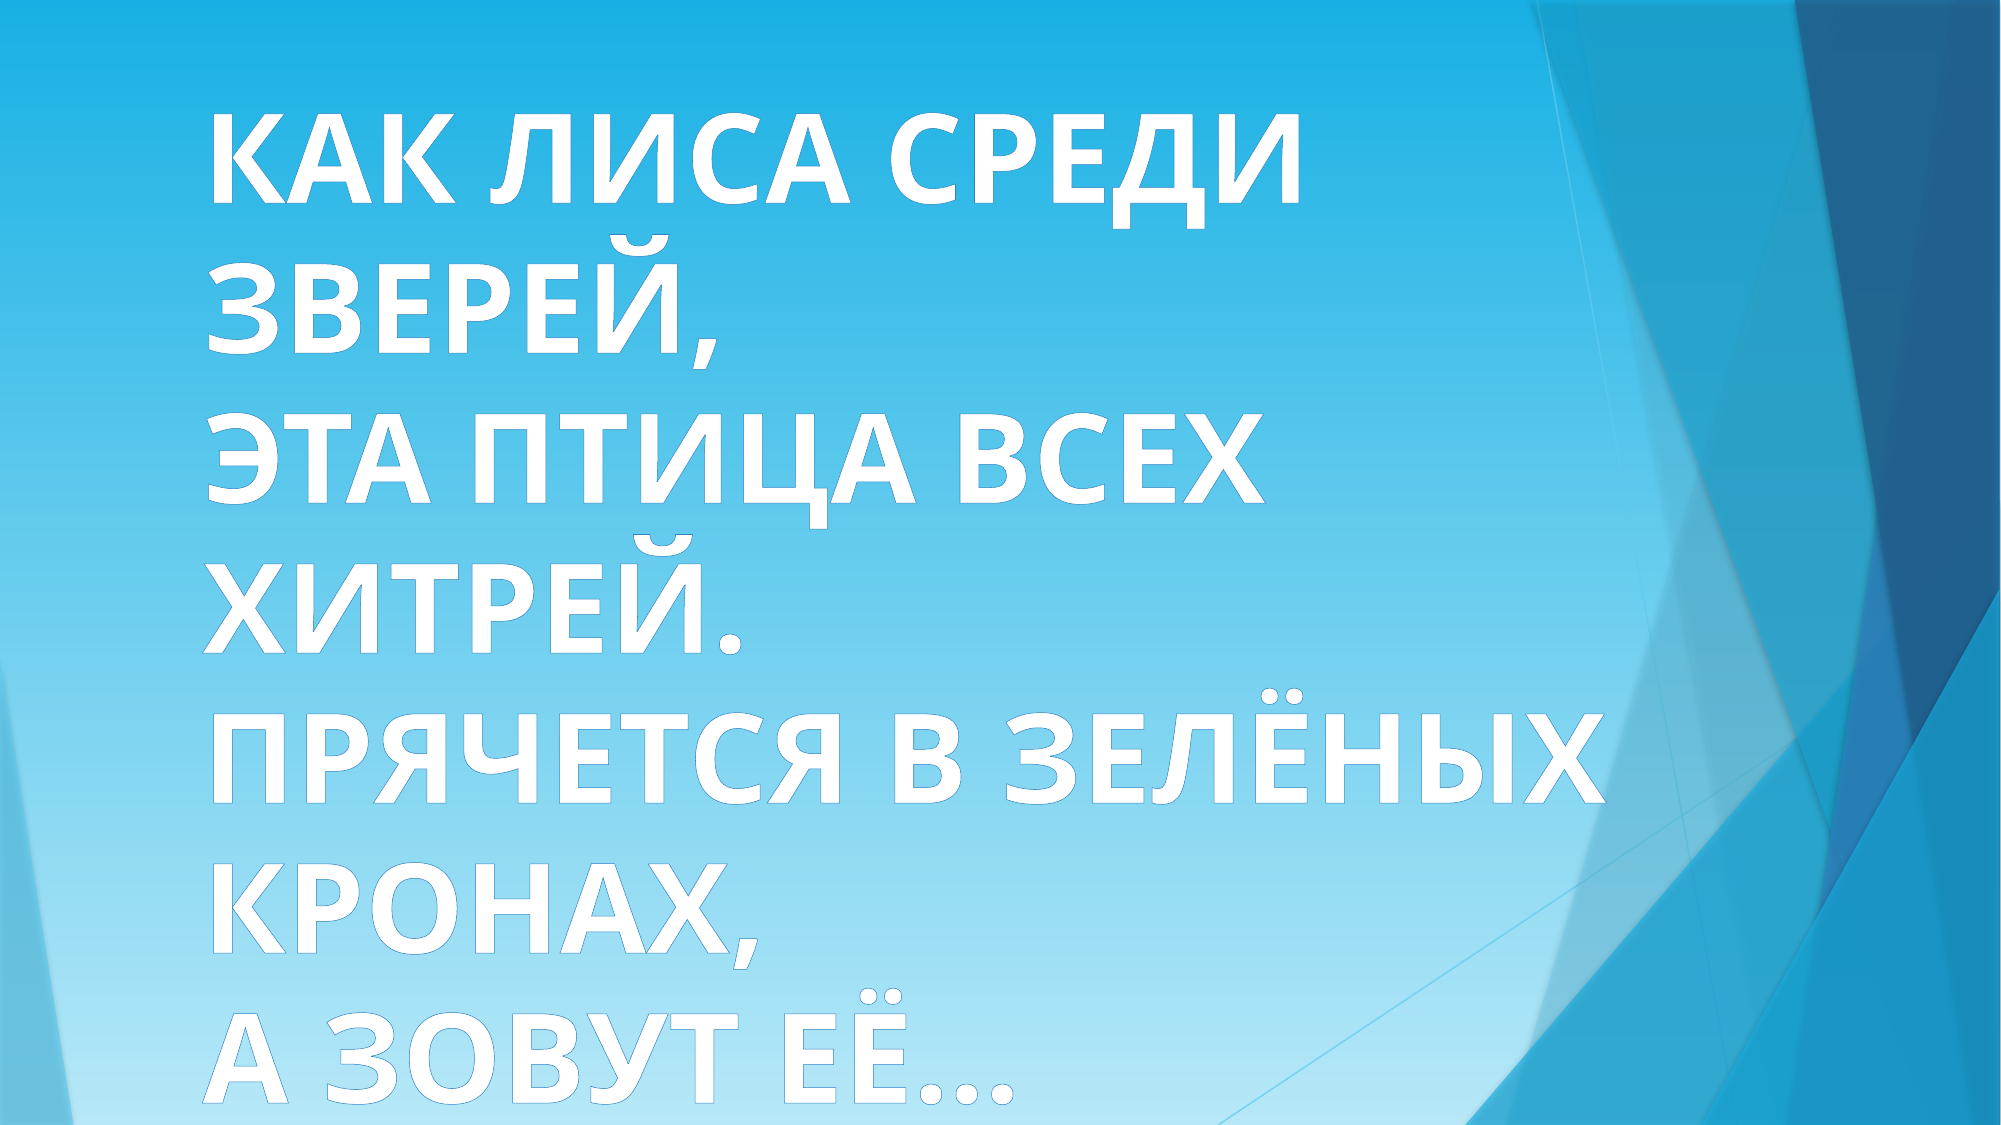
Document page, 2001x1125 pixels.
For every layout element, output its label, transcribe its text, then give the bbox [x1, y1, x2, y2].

title КАК ЛИСА СРЕДИ ЗВЕРЕЙ, ЭТА ПТИЦА ВСЕХ ХИТРЕЙ. ПРЯЧЕТСЯ В ЗЕЛЁНЫХ КРОНАХ, А ЗОВУТ ЕЁ… [187, 70, 1810, 1064]
